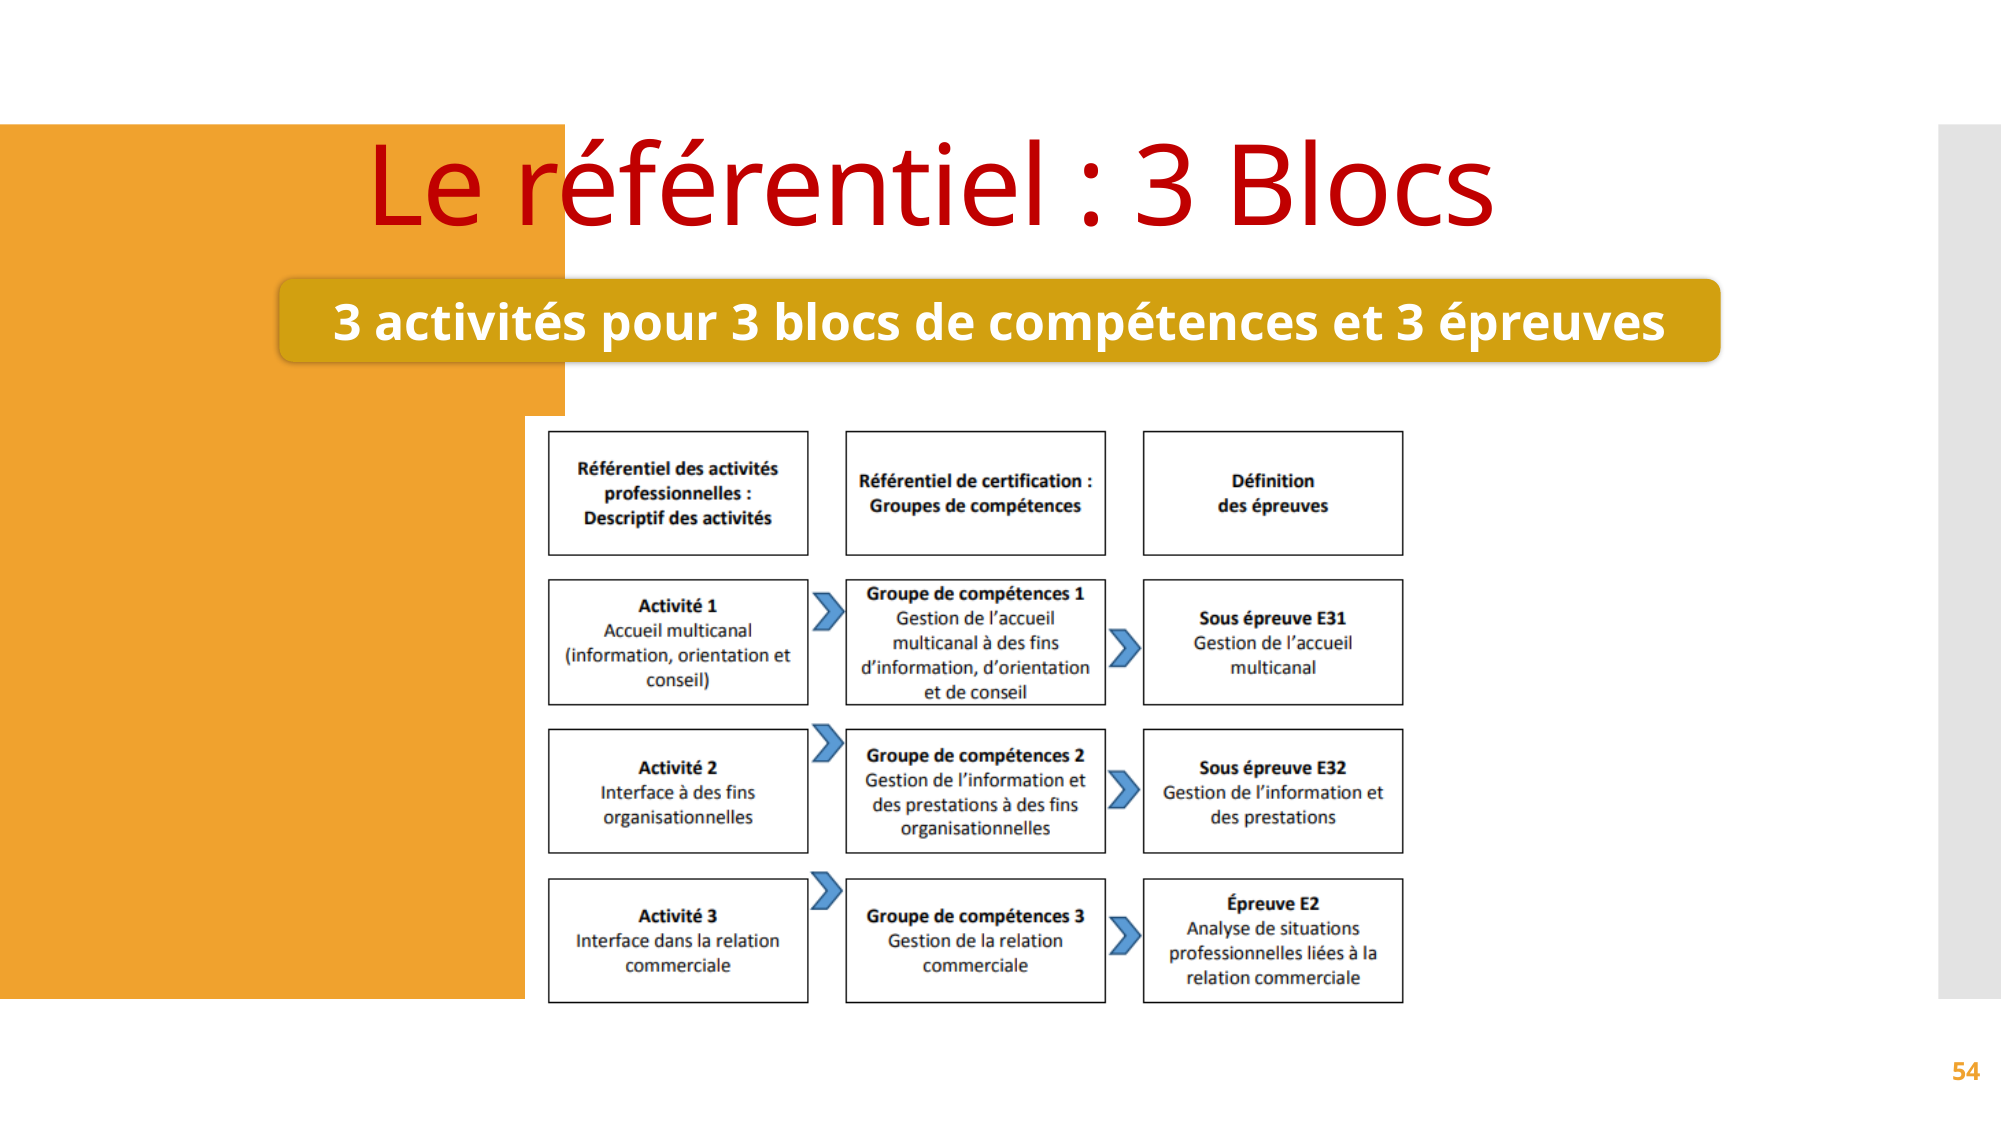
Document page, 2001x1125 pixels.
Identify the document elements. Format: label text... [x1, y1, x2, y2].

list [525, 416, 1442, 1024]
title Le référentiel : 3 Blocs [350, 101, 1701, 275]
text_box 3 activités pour 3 blocs de compétences et 3 épreuves [279, 278, 1721, 362]
slide_number 54 [1744, 1042, 1996, 1103]
